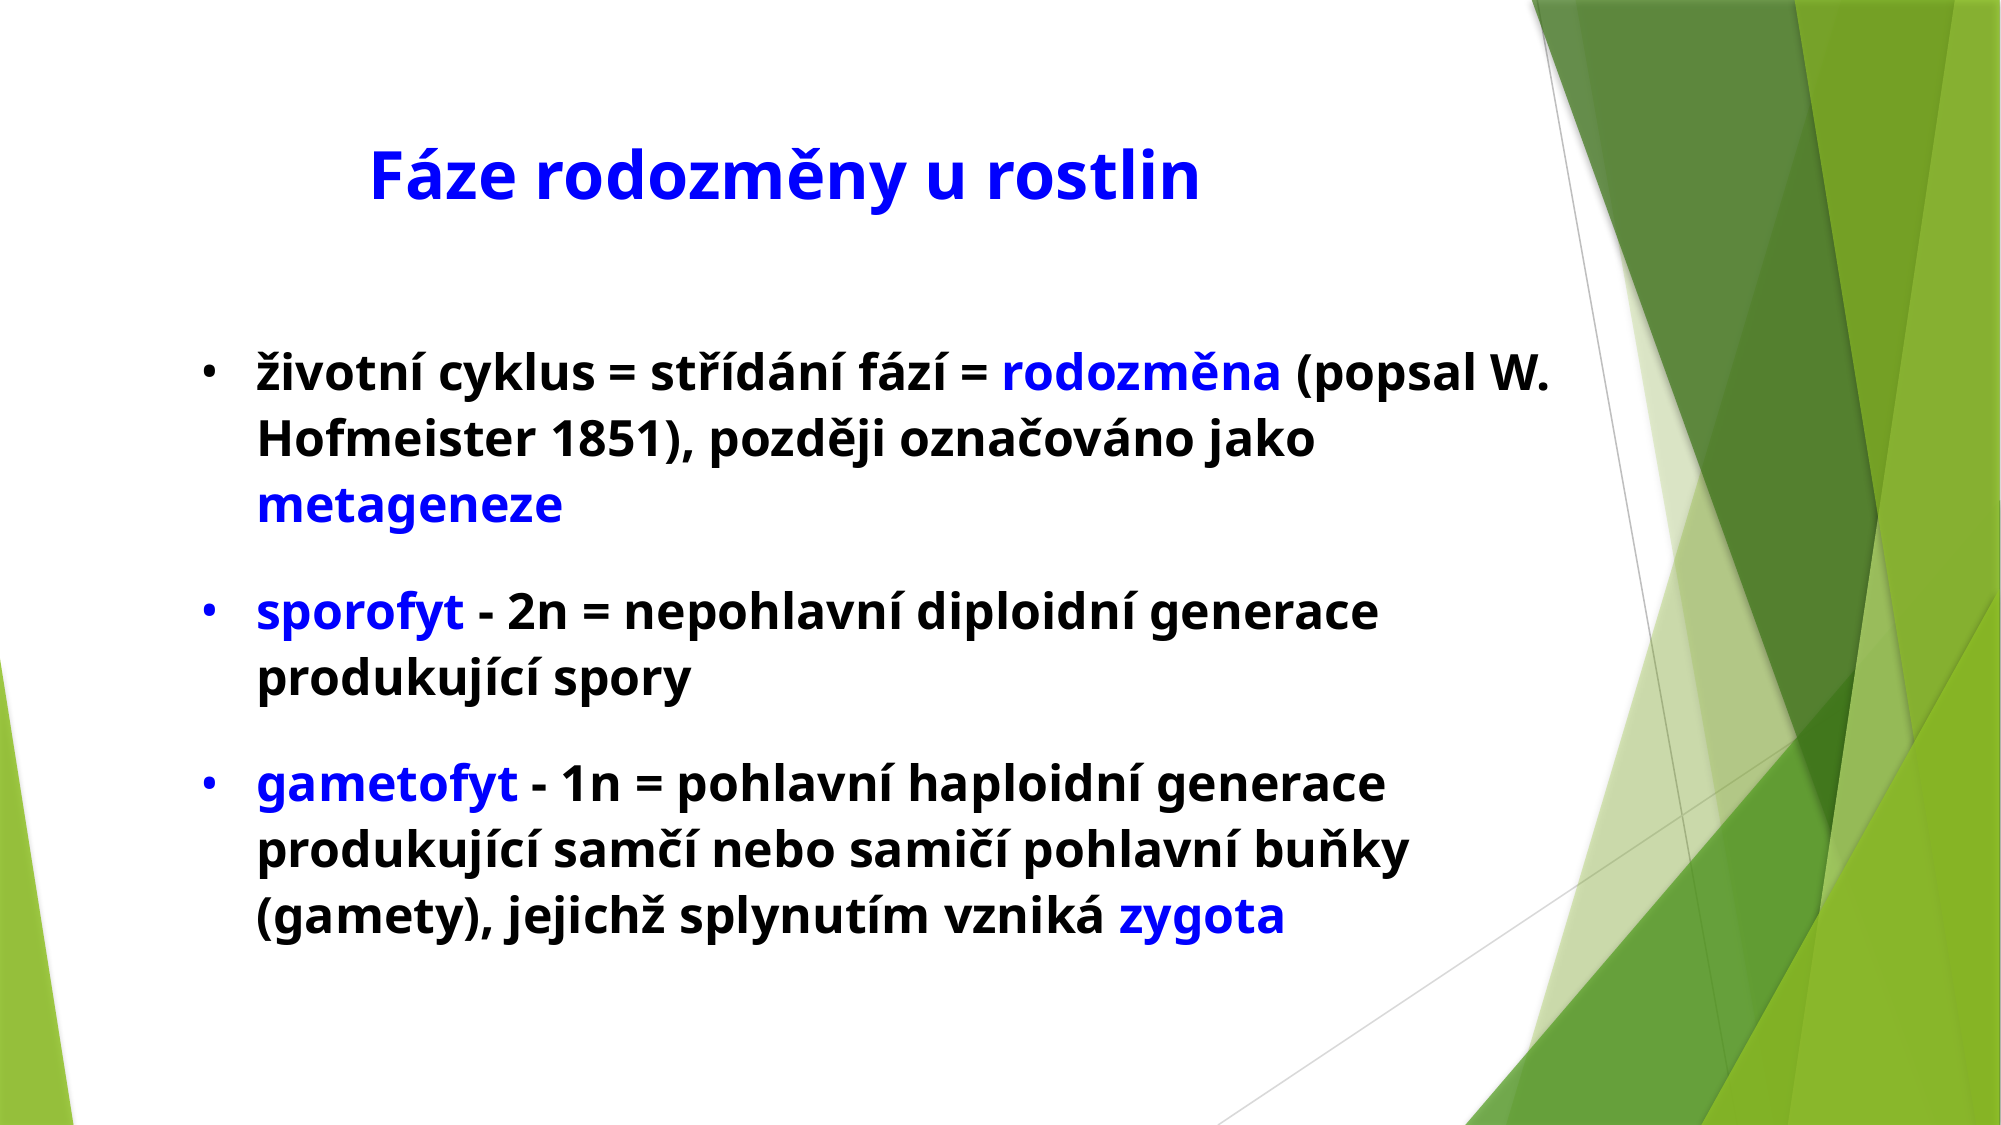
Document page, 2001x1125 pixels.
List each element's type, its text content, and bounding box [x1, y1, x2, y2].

text_box životní cyklus = střídání fází = rodozměna (popsal W. Hofmeister 1851), později označováno jako metageneze sporofyt - 2n = nepohlavní diploidní generace produkující spory gametofyt - 1n = pohlavní haploidní generace produkující samčí nebo samičí pohlavní buňky (gamety), jejichž splynutím vzniká zygota [185, 326, 1642, 911]
text_box Fáze rodozměny u rostlin [354, 125, 1629, 269]
